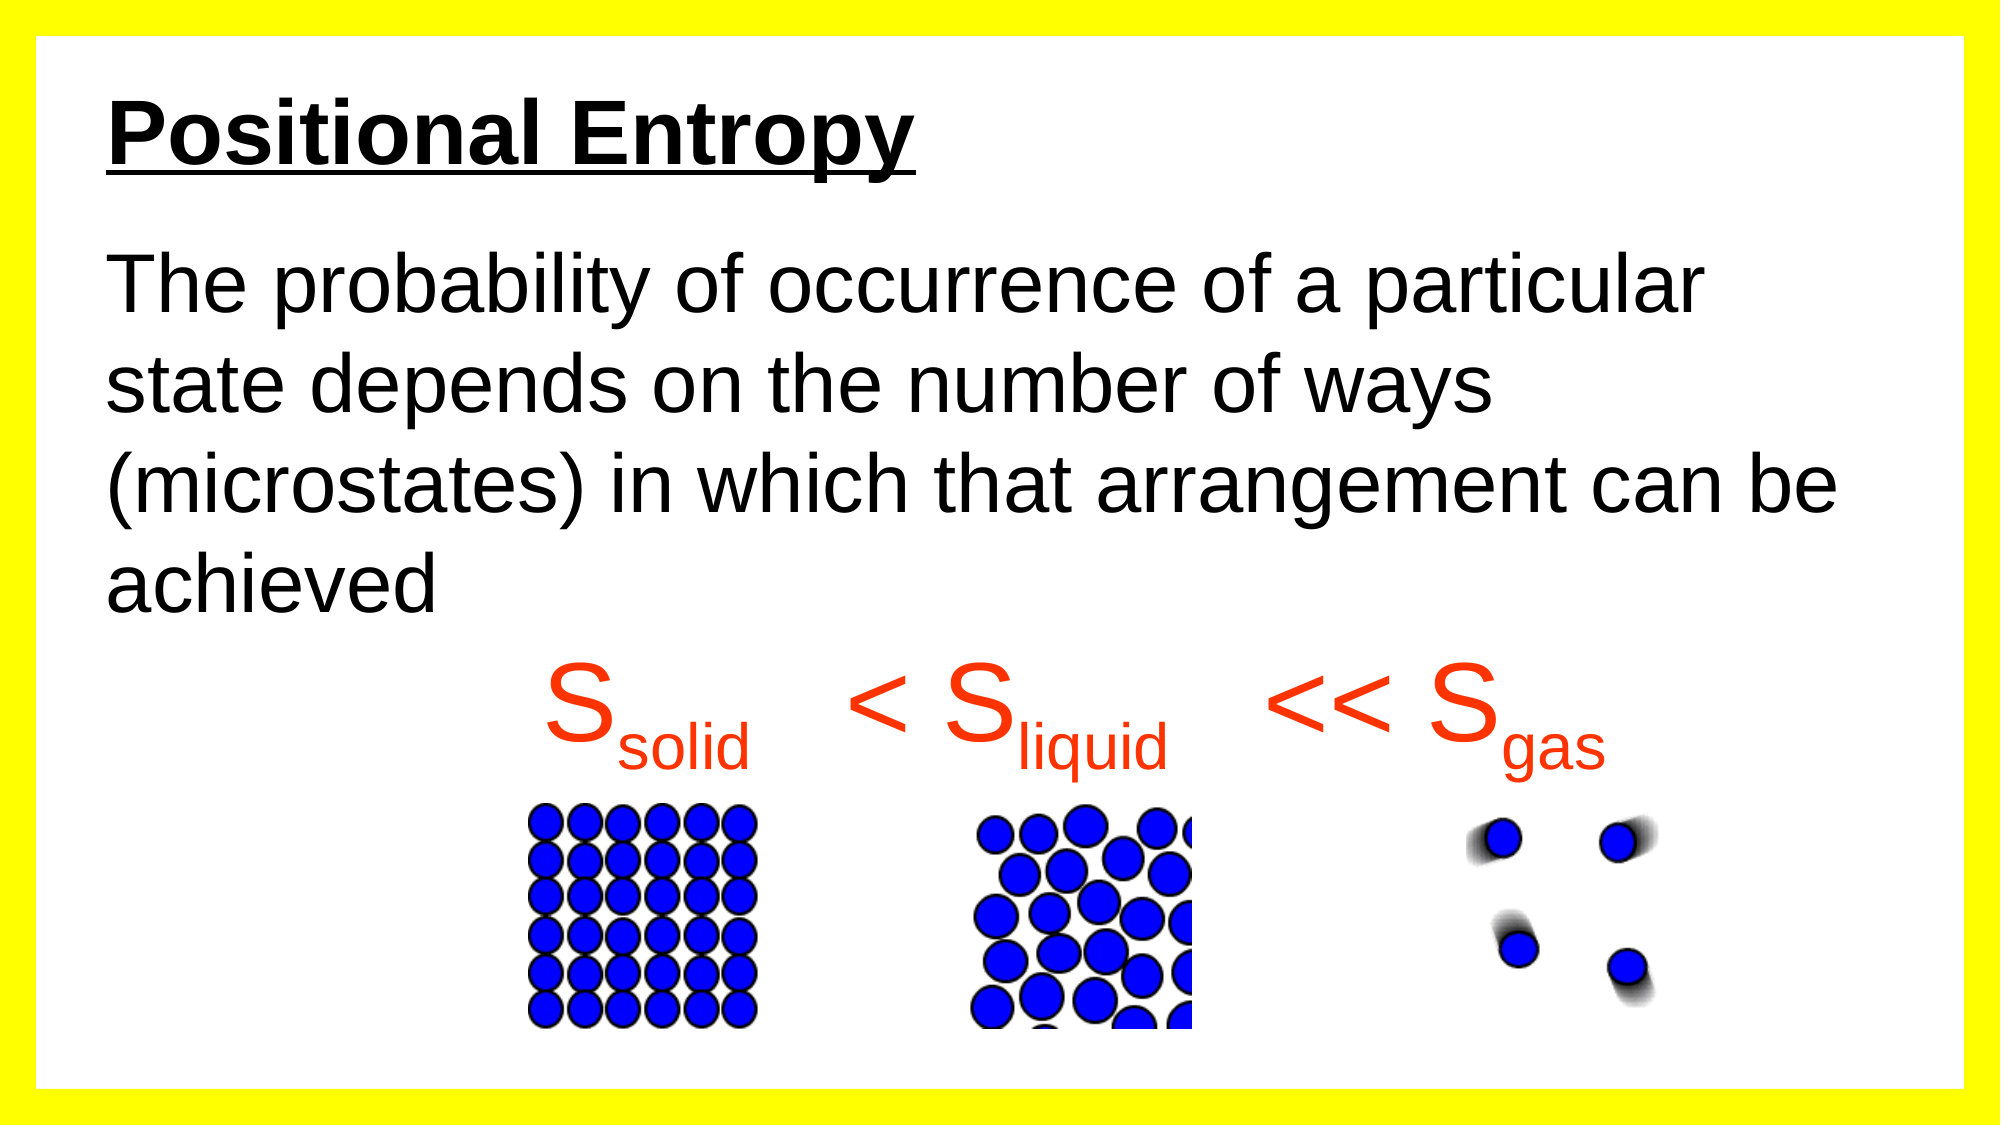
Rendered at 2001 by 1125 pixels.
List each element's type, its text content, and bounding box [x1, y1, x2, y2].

picture [528, 802, 761, 1032]
picture [1466, 807, 1692, 1034]
title Positional Entropy [90, 38, 1367, 223]
picture [966, 802, 1192, 1029]
text_box The probability of occurrence of a particular state depends on the number of ways (microstates) in which that arrangement can be achieved Ssolid < Sliquid << Sgas [91, 221, 1909, 881]
text_box [0, 0, 2000, 1125]
